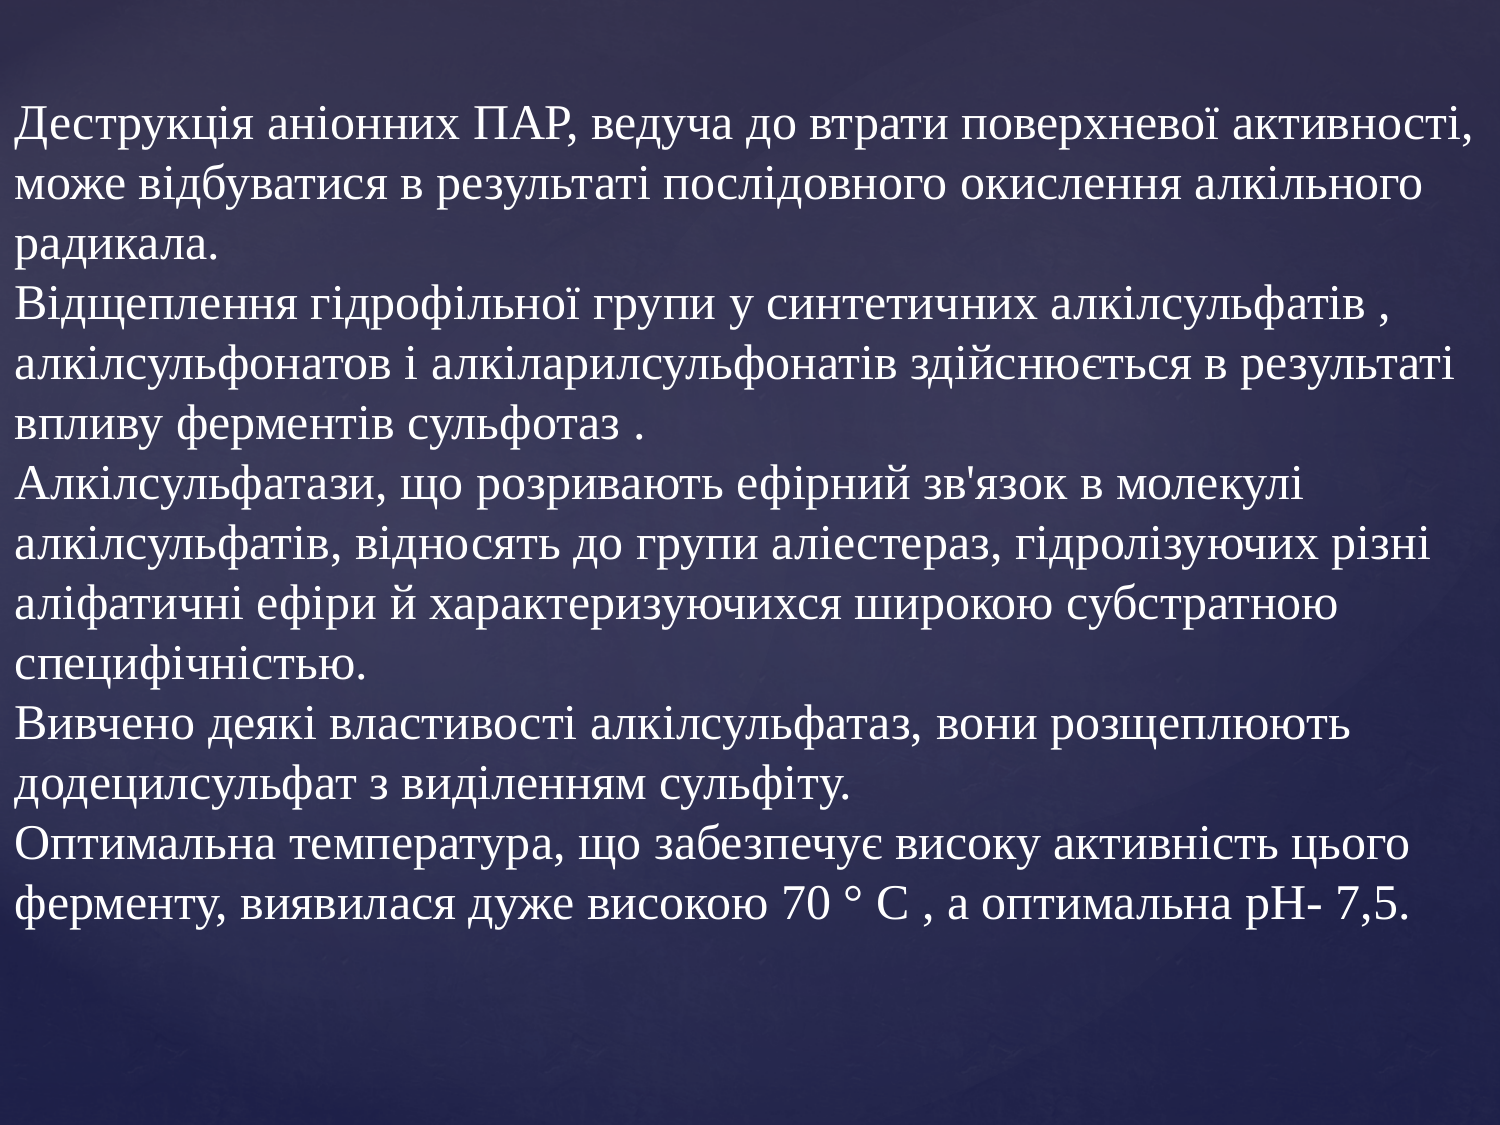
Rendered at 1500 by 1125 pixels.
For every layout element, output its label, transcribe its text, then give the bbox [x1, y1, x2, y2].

text_box Деструкція аніонних ПАР, ведуча до втрати поверхневої активності, може відбуватися в результаті послідовного окислення алкільного радикала. Відщеплення гідрофільної групи у синтетичних алкілсульфатів , алкілсульфонатов і алкіларилсульфонатів здійснюється в результаті впливу ферментів сульфотаз . Алкілсульфатази, що розривають ефірний зв'язок в молекулі алкілсульфатів, відносять до групи аліестераз, гідролізуючих різні аліфатичні ефіри й характеризуючихся широкою субстратною специфічністью. Вивчено деякі властивості алкілсульфатаз, вони розщеплюють додецилсульфат з виділенням сульфіту. Оптимальна температура, що забезпечує високу активність цього ферменту, виявилася дуже високою 70 ° С , а оптимальна рН- 7,5. [0, 81, 1500, 937]
